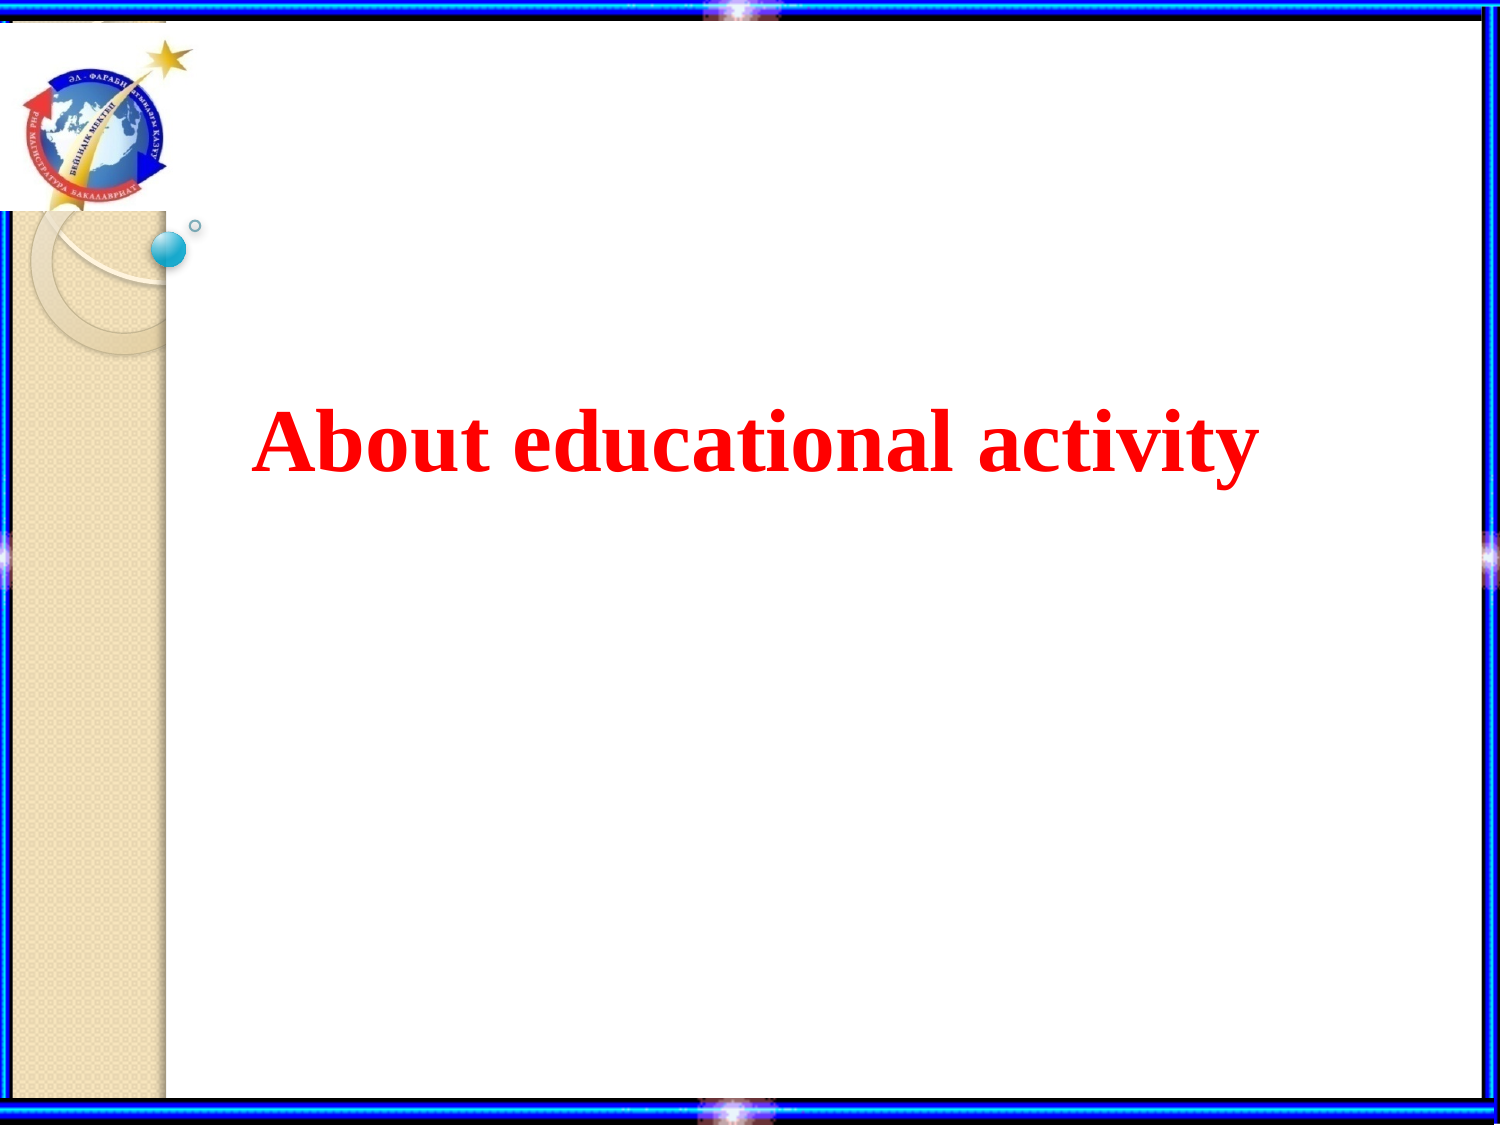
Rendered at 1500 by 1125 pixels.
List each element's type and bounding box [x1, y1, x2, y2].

picture [0, 23, 200, 212]
text_box [0, 0, 1500, 1125]
